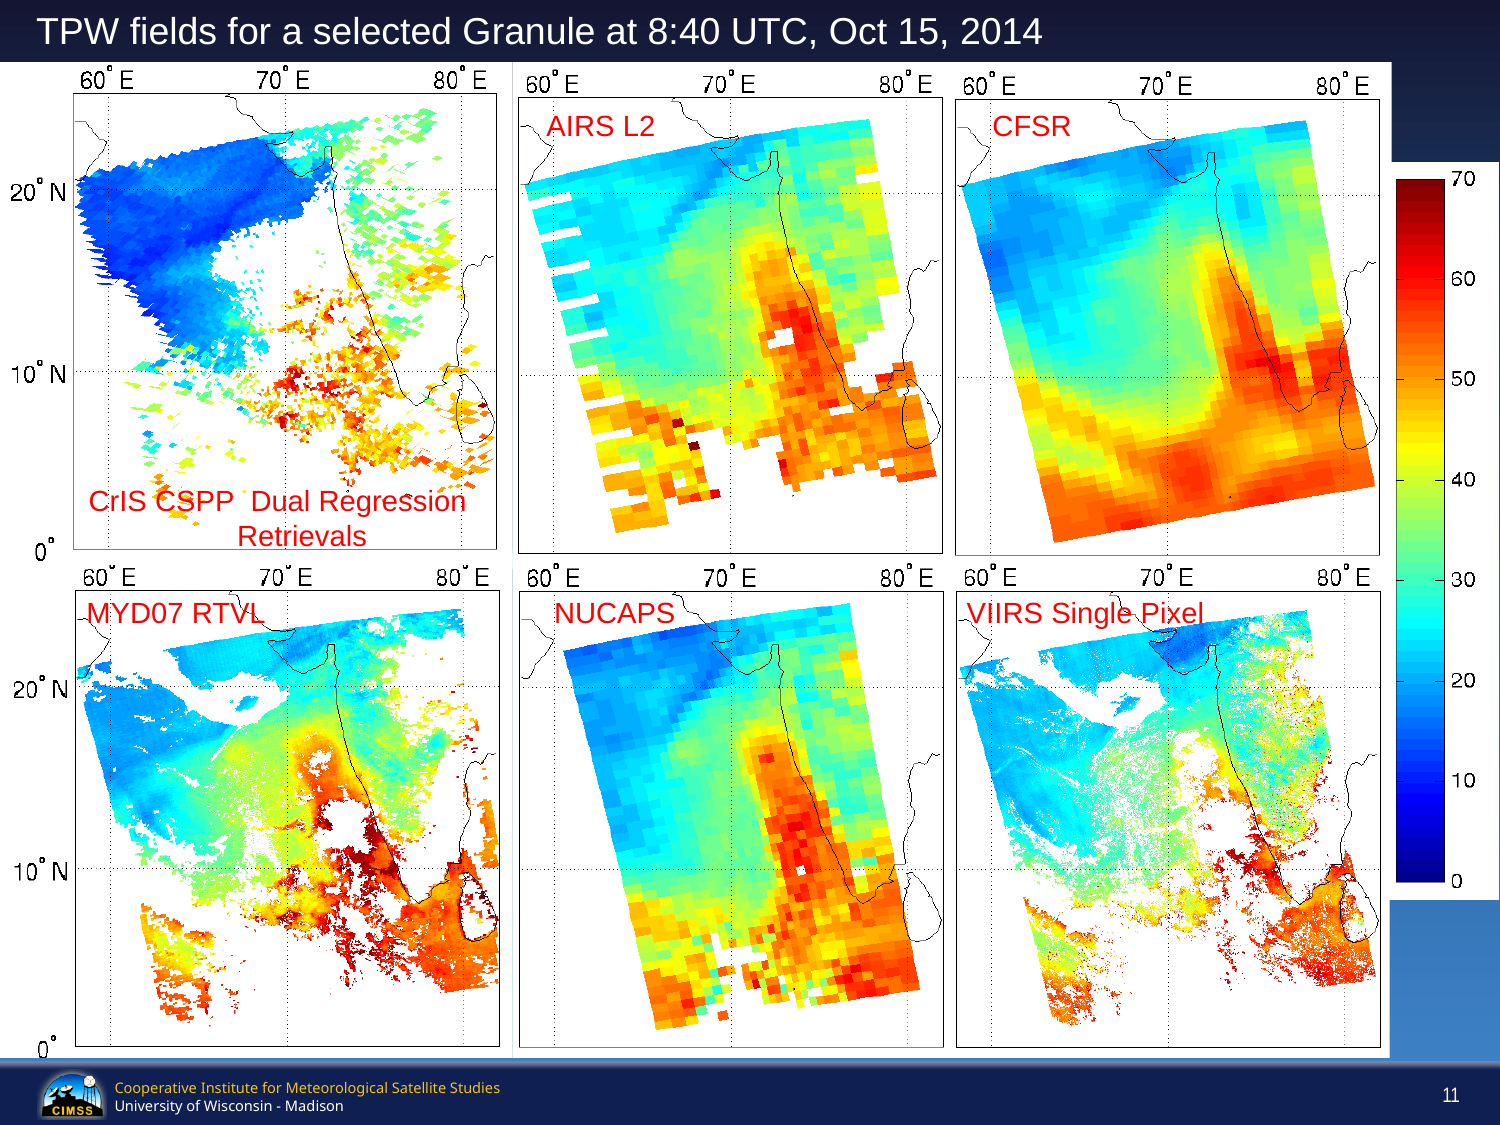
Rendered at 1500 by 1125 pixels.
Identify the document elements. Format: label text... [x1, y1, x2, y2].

picture [1012, 679, 1021, 684]
picture [0, 61, 513, 565]
picture [973, 670, 995, 686]
picture [511, 553, 951, 1058]
picture [949, 62, 1393, 553]
picture [521, 61, 942, 546]
picture [0, 573, 505, 1058]
picture [37, 1069, 107, 1120]
picture [1387, 162, 1500, 900]
text_box TPW fields for a selected Granule at 8:40 UTC, Oct 15, 2014 [21, 0, 1059, 54]
slide_number 11 [1400, 1074, 1475, 1113]
picture [959, 560, 1390, 1058]
picture [1016, 750, 1028, 759]
